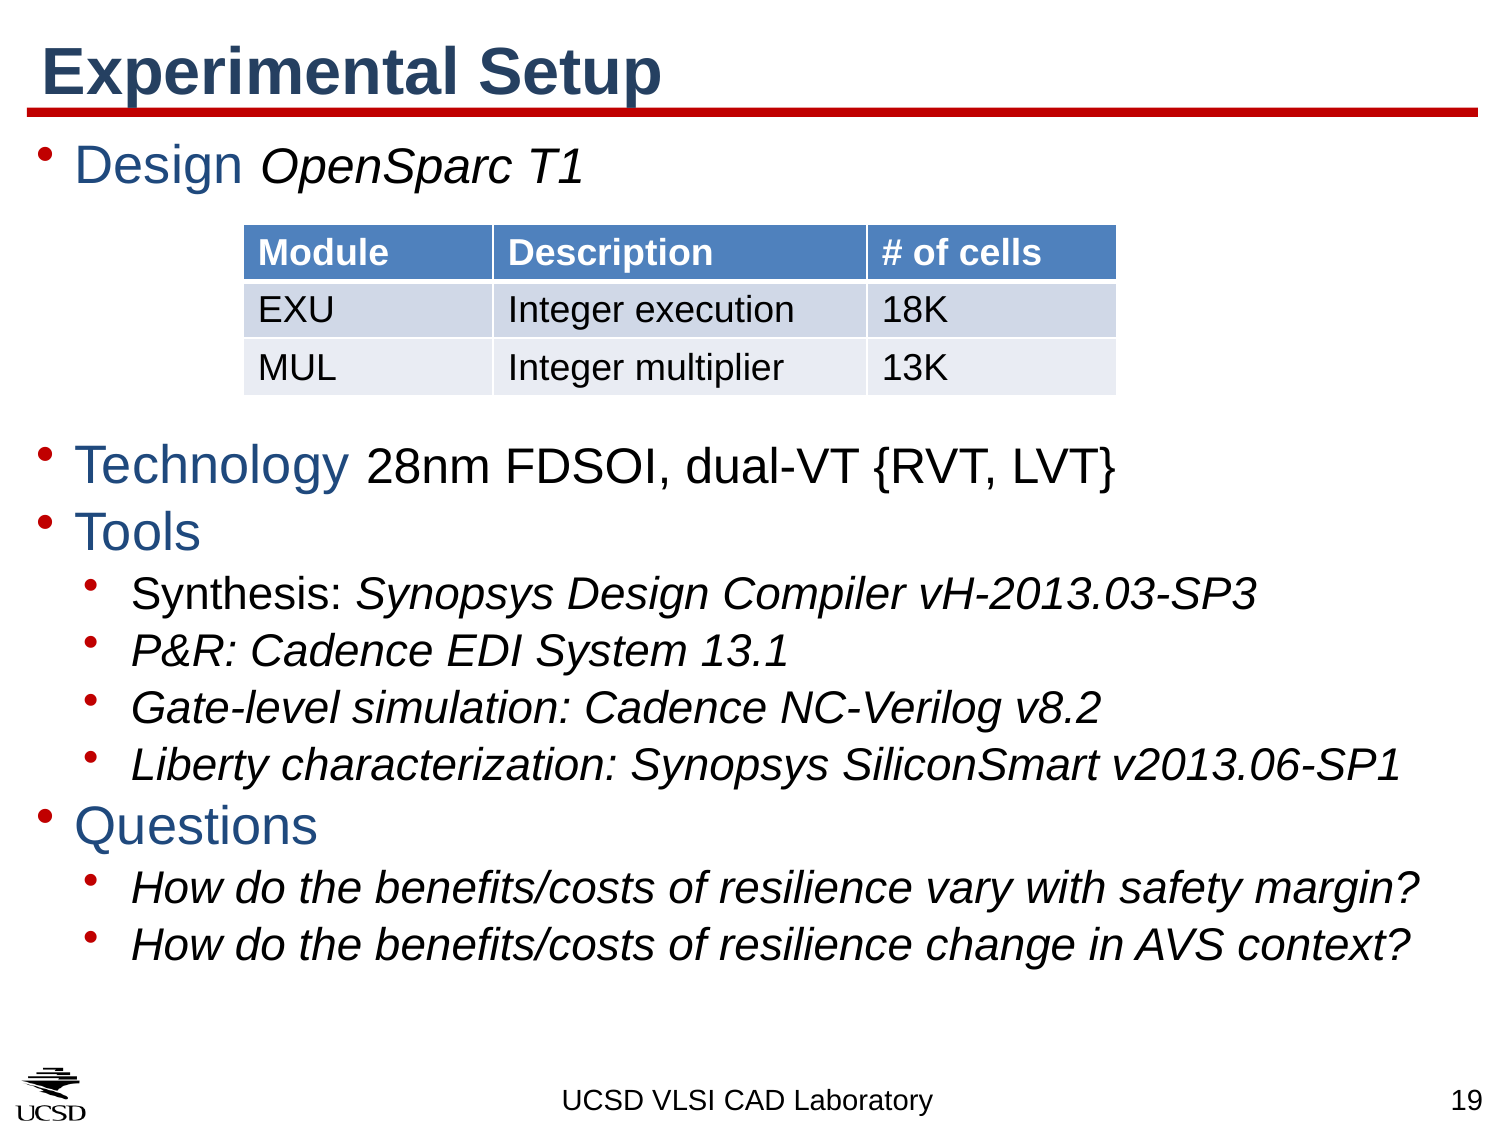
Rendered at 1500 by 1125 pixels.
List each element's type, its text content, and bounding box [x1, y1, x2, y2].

title Experimental Setup [26, 23, 1479, 122]
table_header Description [494, 225, 866, 279]
table_cell EXU [244, 284, 492, 337]
table_cell 13K [868, 339, 1116, 395]
table_cell Integer multiplier [494, 339, 866, 395]
table_cell Integer execution [494, 284, 866, 337]
table_header # of cells [868, 225, 1116, 279]
table_cell MUL [244, 339, 492, 395]
picture [12, 1063, 88, 1125]
list Design OpenSparc T1 Technology 28nm FDSOI, dual-VT {RVT, LVT} Tools Synthesis: Synopsys Design Compiler vH-2013.03-SP3 P&R: Cadence EDI System 13.1 Gate-level simulation: Cadence NC-Verilog v8.2 Liberty characterization: Synopsys SiliconSmart v2013.06-SP1 Questions How do the benefits/costs of resilience vary with safety margin? How do the benefits/costs of resilience change in AVS context? [21, 127, 1479, 1041]
table_cell 18K [868, 284, 1116, 337]
table_header Module [244, 225, 492, 279]
